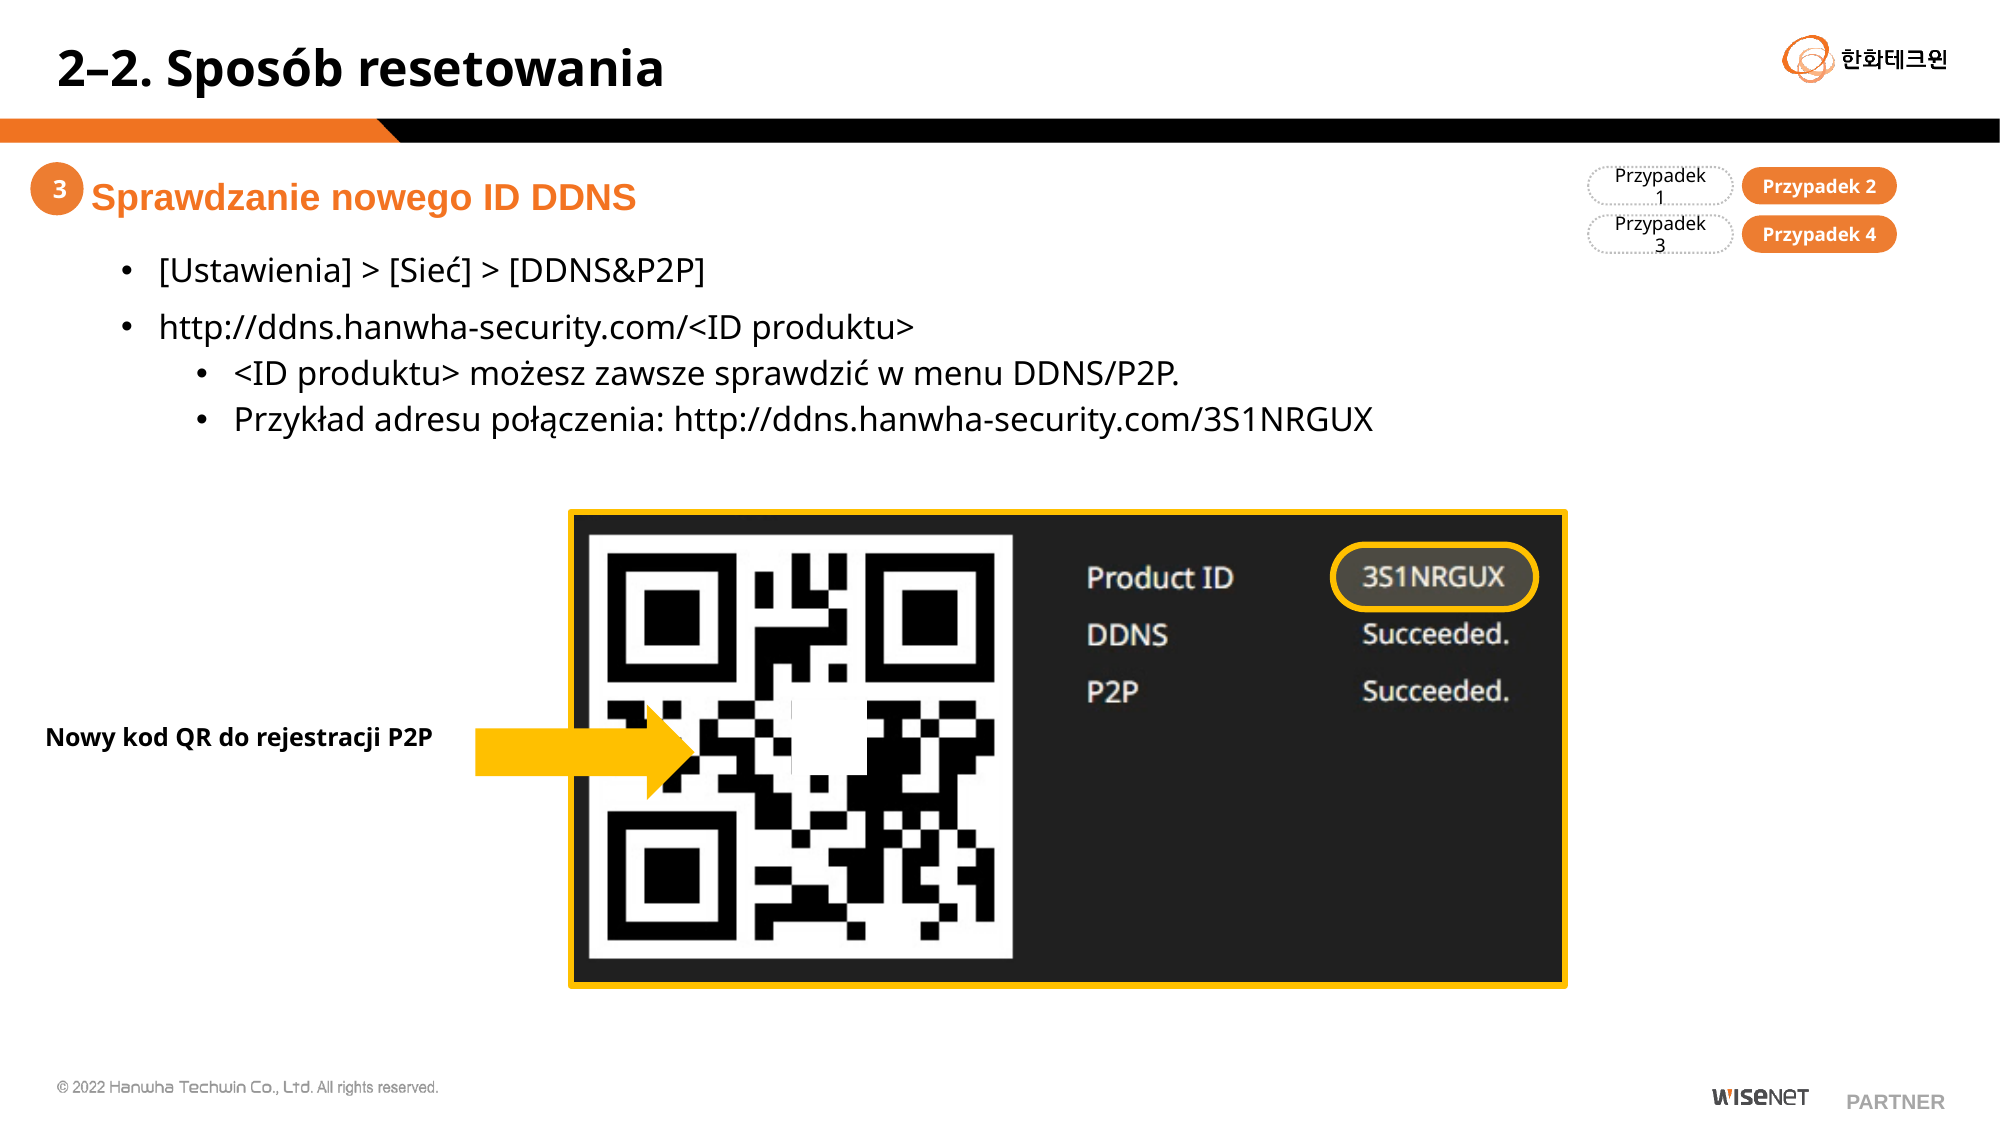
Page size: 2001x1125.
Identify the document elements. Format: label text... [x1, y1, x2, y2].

picture [1782, 35, 1946, 83]
picture [1712, 1089, 1809, 1105]
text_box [573, 514, 1562, 983]
text_box Przypadek 2 [1740, 165, 1899, 206]
text_box PARTNER [1815, 1076, 1945, 1124]
picture [57, 1080, 438, 1096]
text_box Przypadek 1 [1587, 165, 1734, 206]
text_box 3 [29, 161, 85, 217]
text_box Przypadek 3 [1587, 214, 1734, 254]
text_box Nowy kod QR do rejestracji P2P [29, 714, 106, 760]
title 2–2. Sposób resetowania [57, 36, 1711, 96]
text_box [Ustawienia] > [Sieć] > [DDNS&P2P] http://ddns.hanwha-security.com/<ID produktu> <ID produktu> możesz zawsze sprawdzić w menu DDNS/P2P. Przykład adresu połączenia: http://ddns.hanwha-security.com/3S1NRGUX [106, 246, 1475, 1090]
text_box Przypadek 4 [1740, 214, 1899, 254]
text_box Sprawdzanie nowego ID DDNS [56, 150, 1948, 282]
picture [0, 118, 2000, 143]
